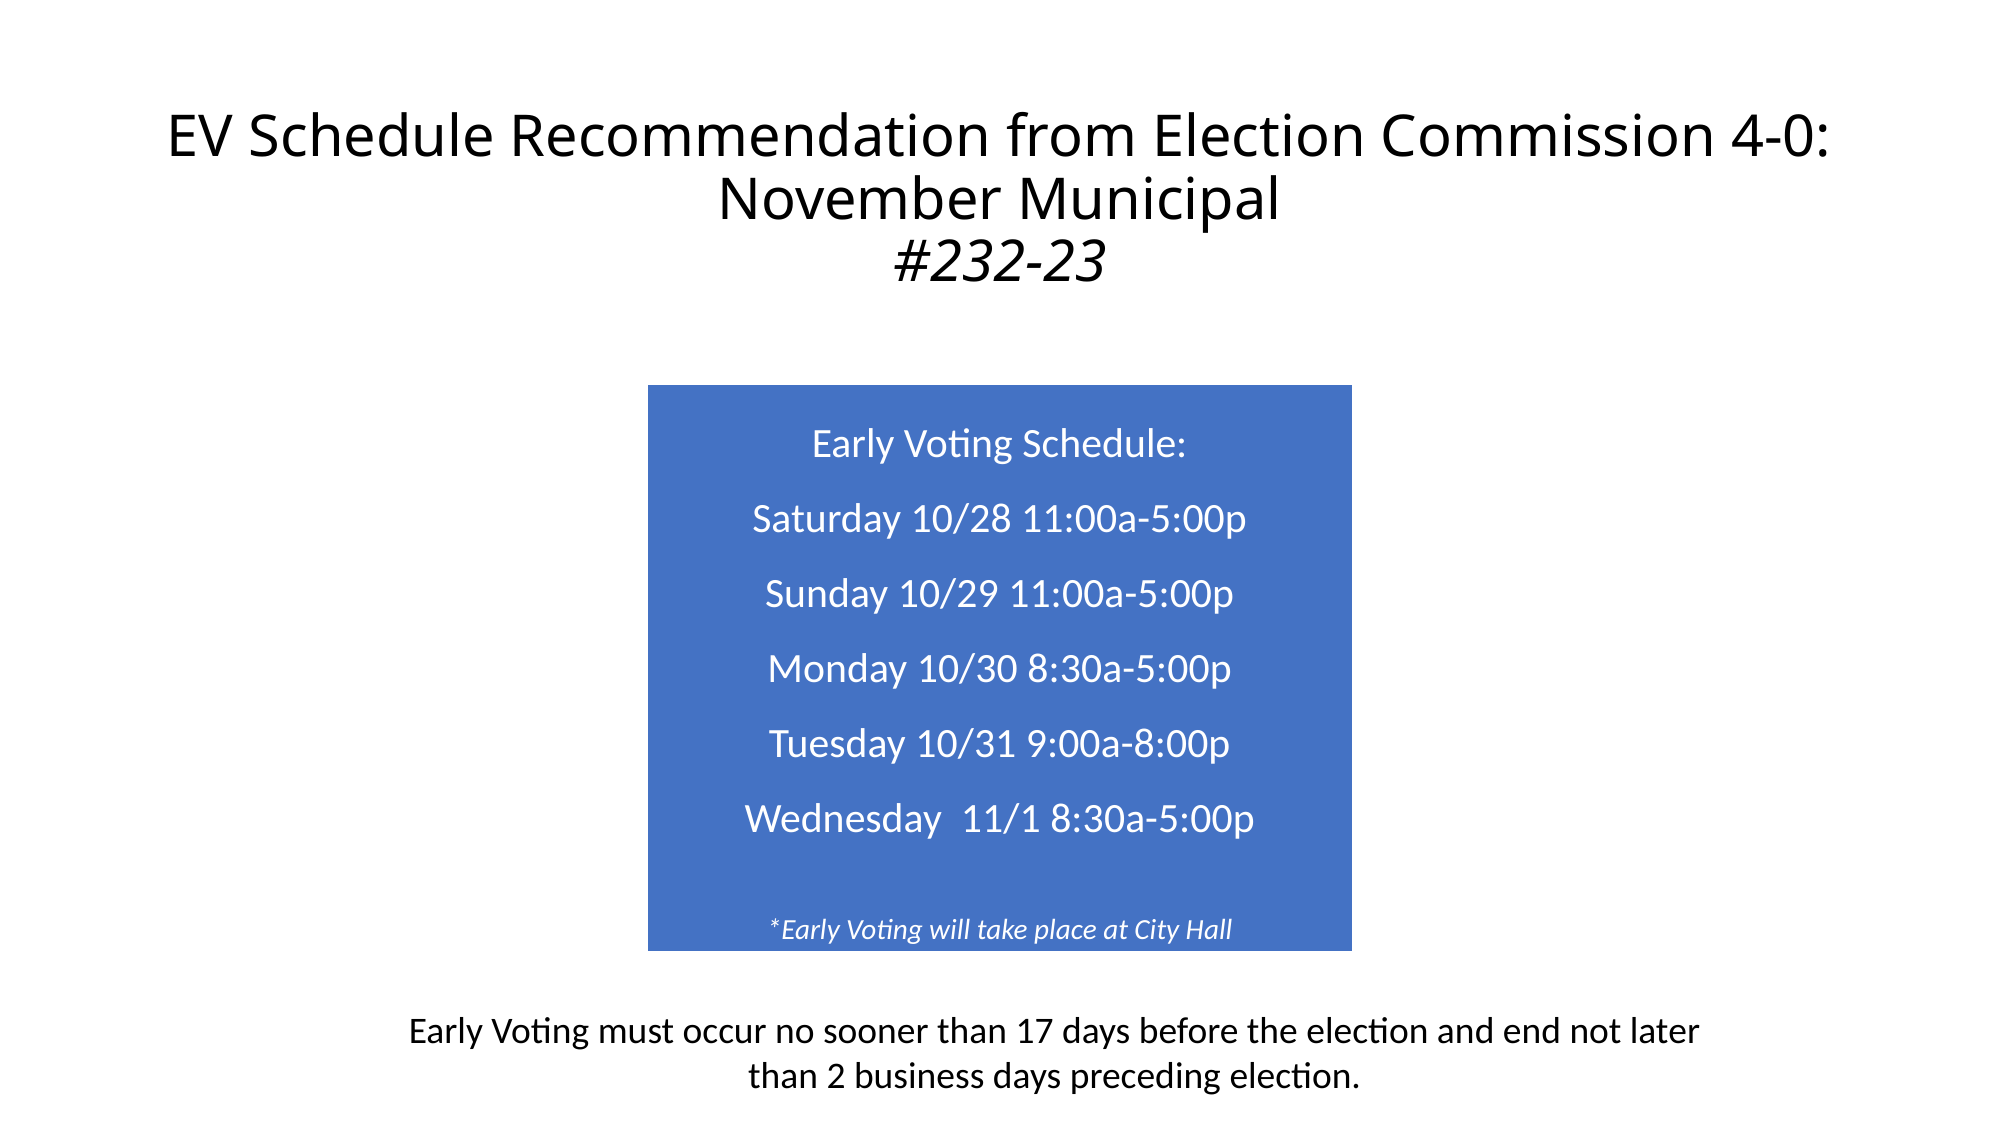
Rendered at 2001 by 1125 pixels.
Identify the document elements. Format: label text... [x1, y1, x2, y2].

text_box Early Voting must occur no sooner than 17 days before the election and end not later than 2 business days preceding election. [392, 953, 1718, 1103]
title EV Schedule Recommendation from Election Commission 4-0: November Municipal #232-23 [137, 93, 1863, 371]
text_box Early Voting Schedule: Saturday 10/28 11:00a-5:00p Sunday 10/29 11:00a-5:00p Monday 10/30 8:30a-5:00p Tuesday 10/31 9:00a-8:00p Wednesday 11/1 8:30a-5:00p *Early Voting will take place at City Hall [644, 382, 1355, 953]
